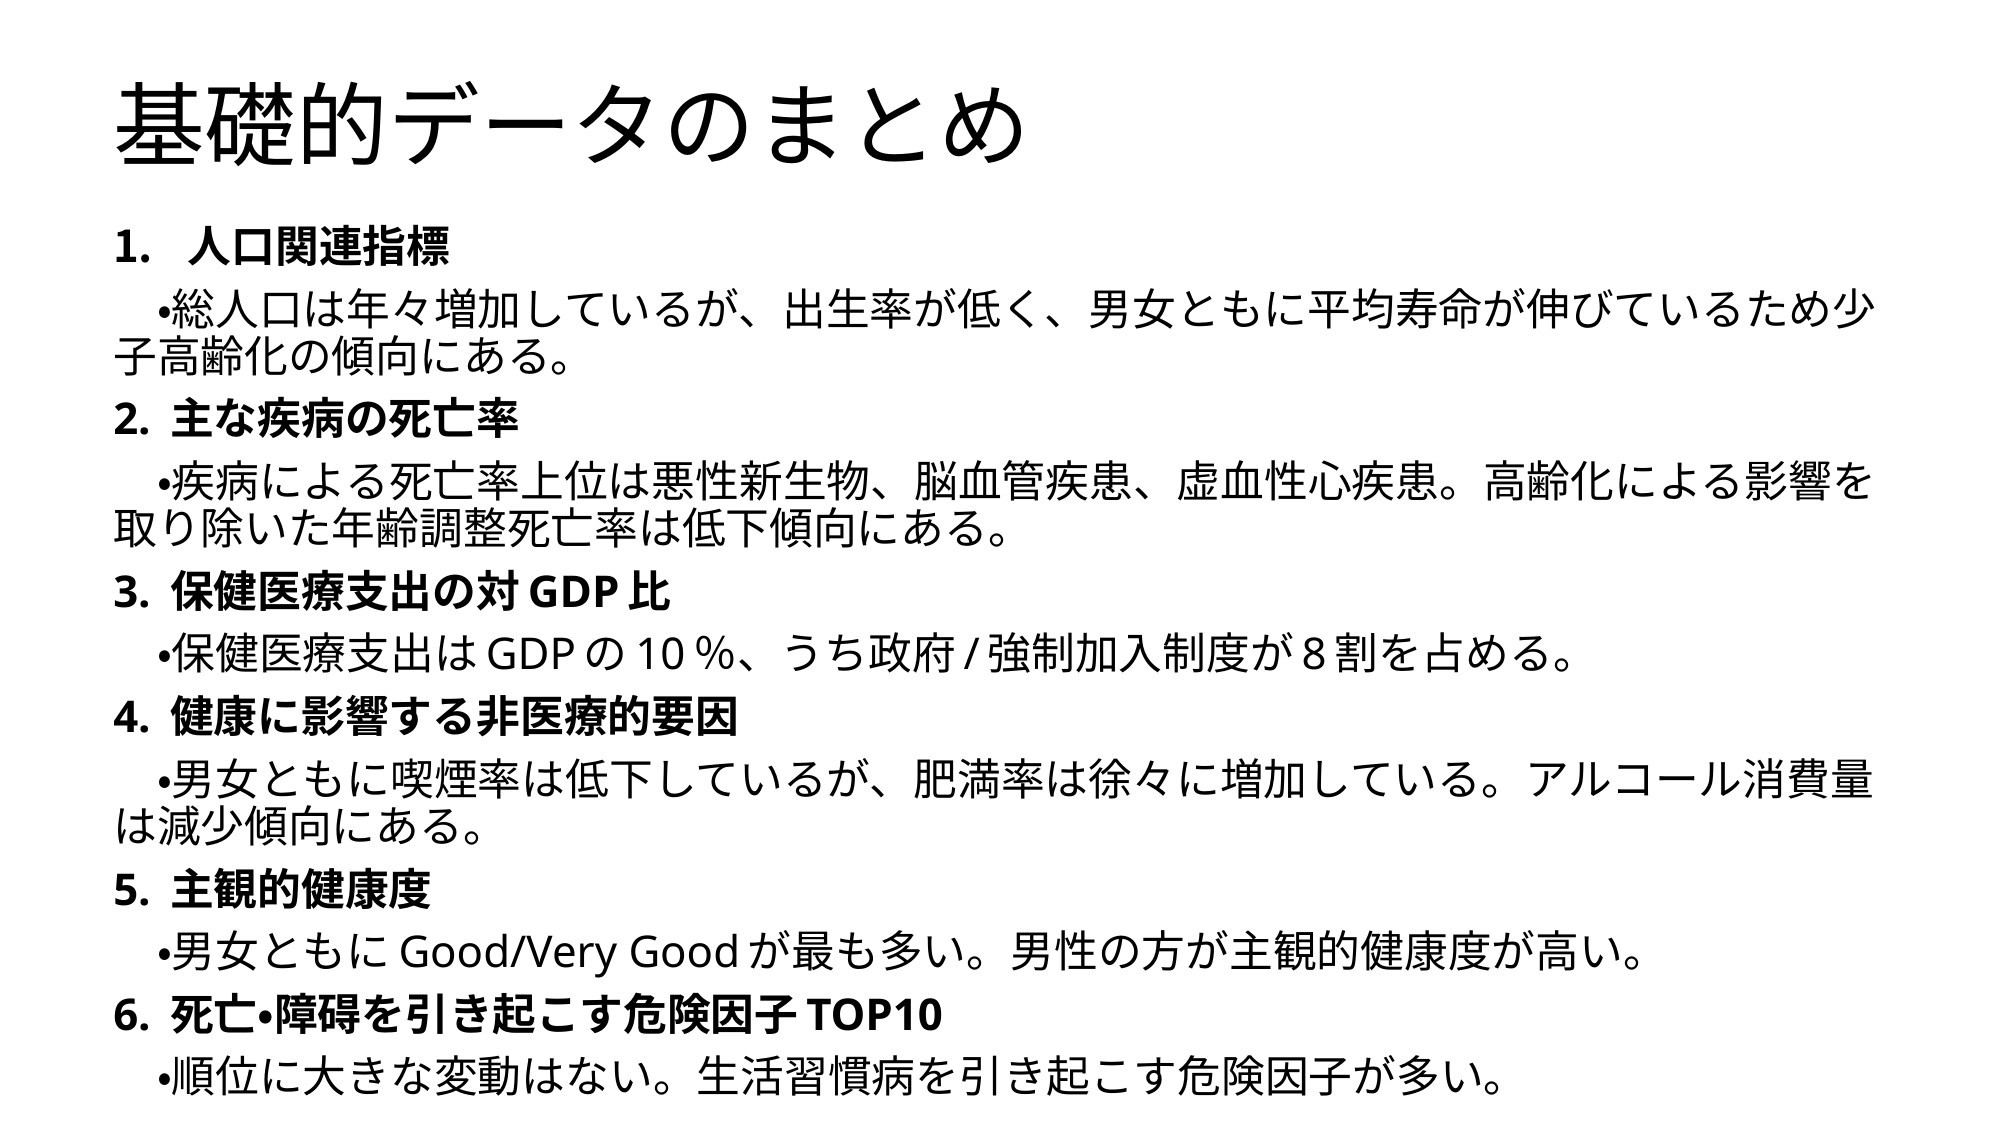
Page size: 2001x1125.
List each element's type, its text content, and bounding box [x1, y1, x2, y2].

title 基礎的データのまとめ [98, 66, 1824, 194]
list 人口関連指標 ・総人口は年々増加しているが、出生率が低く、男女ともに平均寿命が伸びているため少子高齢化の傾向にある。 2. 主な疾病の死亡率 ・疾病による死亡率上位は悪性新生物、脳血管疾患、虚血性心疾患。高齢化による影響を取り除いた年齢調整死亡率は低下傾向にある。 3. 保健医療支出の対GDP比 ・保健医療支出はGDPの10％、うち政府/強制加入制度が8割を占める。 4. 健康に影響する非医療的要因 ・男女ともに喫煙率は低下しているが、肥満率は徐々に増加している。アルコール消費量は減少傾向にある。 5. 主観的健康度 ・男女ともにGood/Very Goodが最も多い。男性の方が主観的健康度が高い。 6. 死亡・障碍を引き起こす危険因子TOP10 ・順位に大きな変動はない。生活習慣病を引き起こす危険因子が多い。 [98, 217, 1898, 1111]
